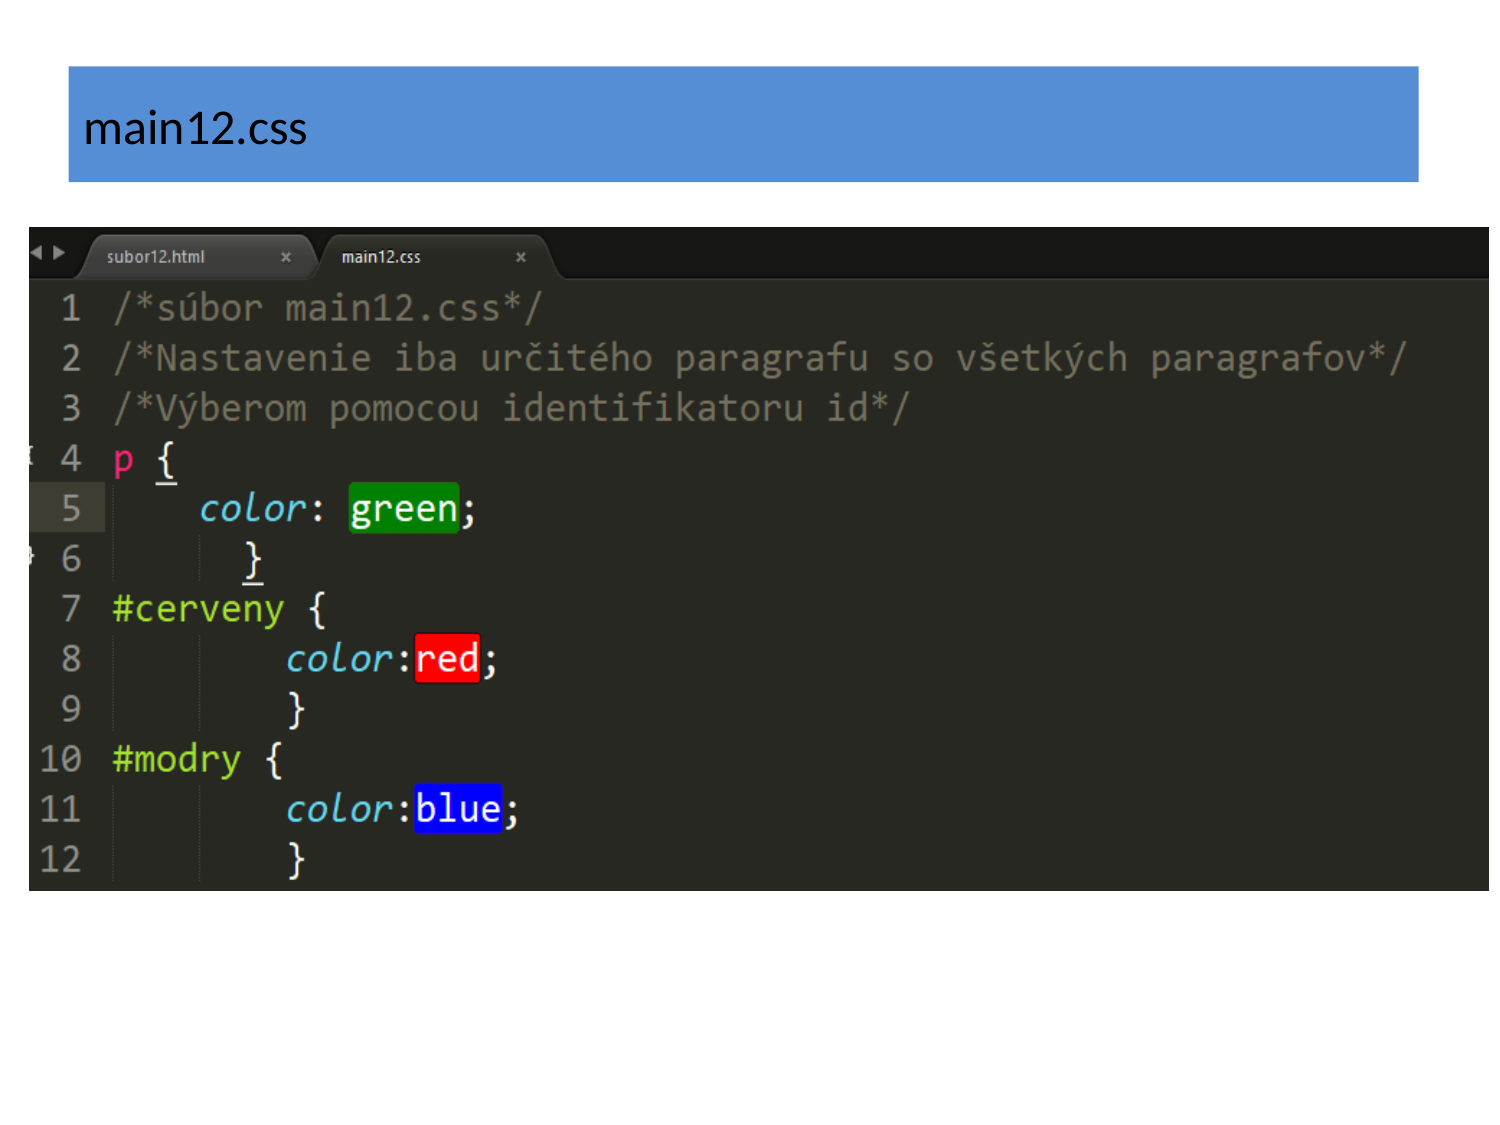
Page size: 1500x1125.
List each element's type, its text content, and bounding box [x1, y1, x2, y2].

title main12.css [68, 66, 1419, 183]
picture [29, 227, 1489, 891]
